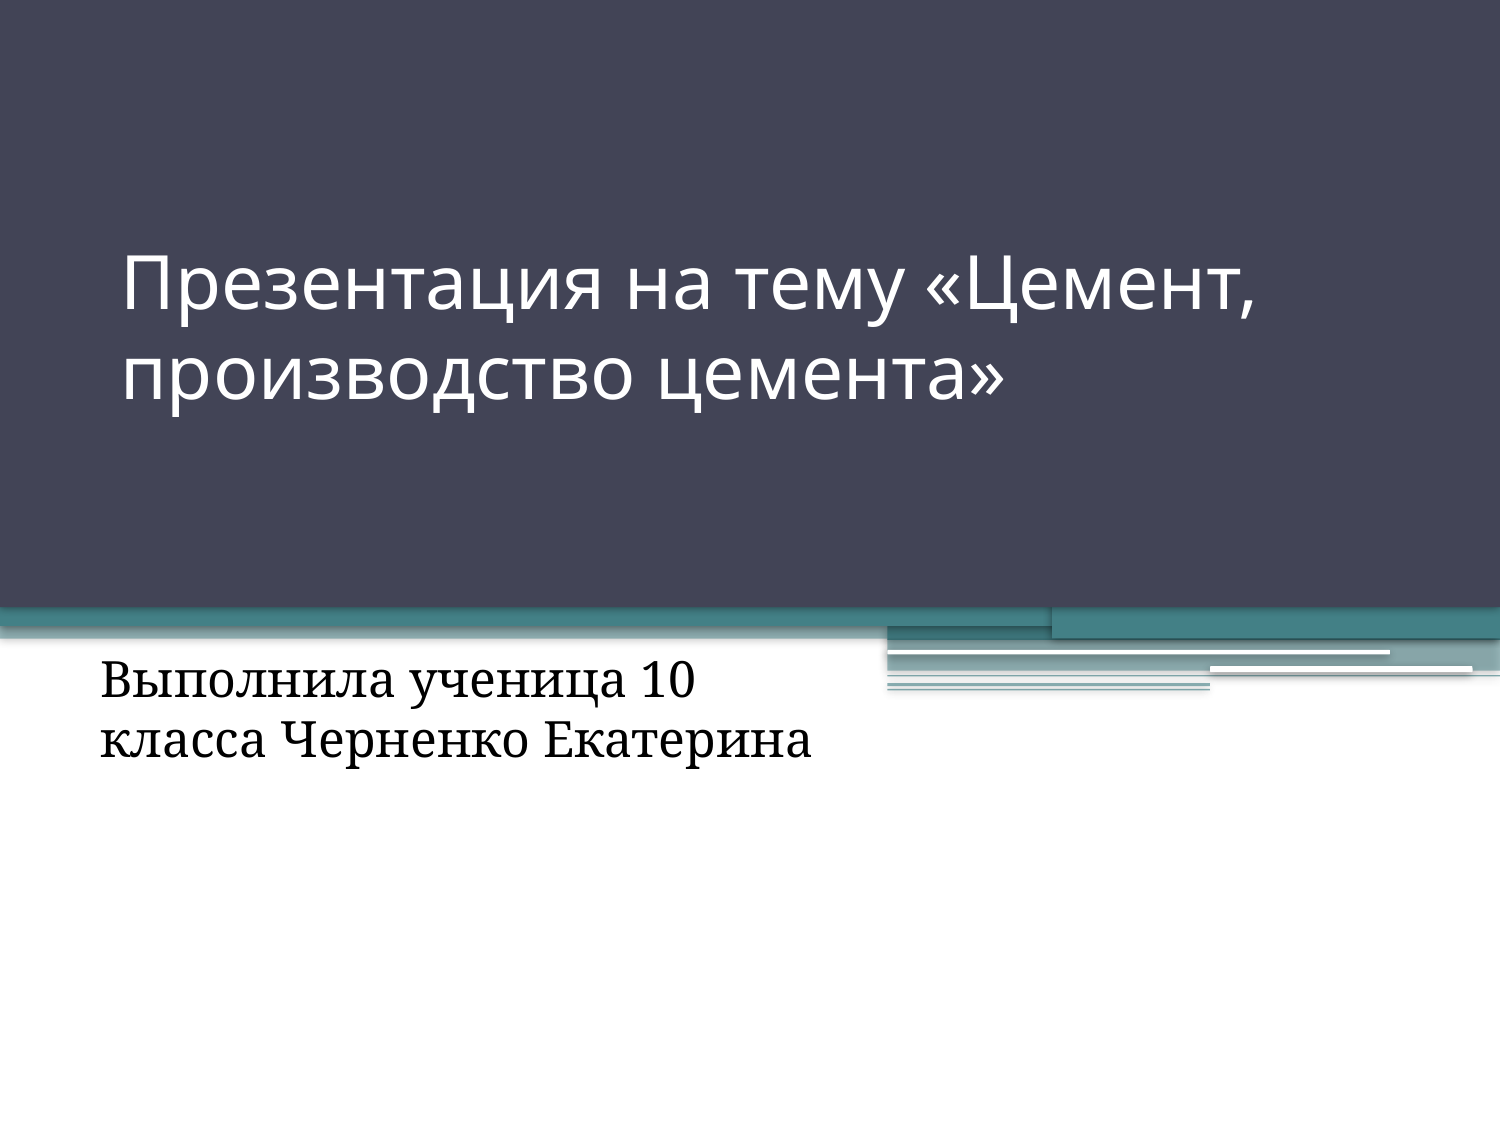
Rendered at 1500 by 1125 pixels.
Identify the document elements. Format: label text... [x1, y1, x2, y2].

title Презентация на тему «Цемент, производство цемента» [105, 140, 1418, 422]
subtitle Выполнила ученица 10 класса Черненко Екатерина [75, 639, 888, 928]
